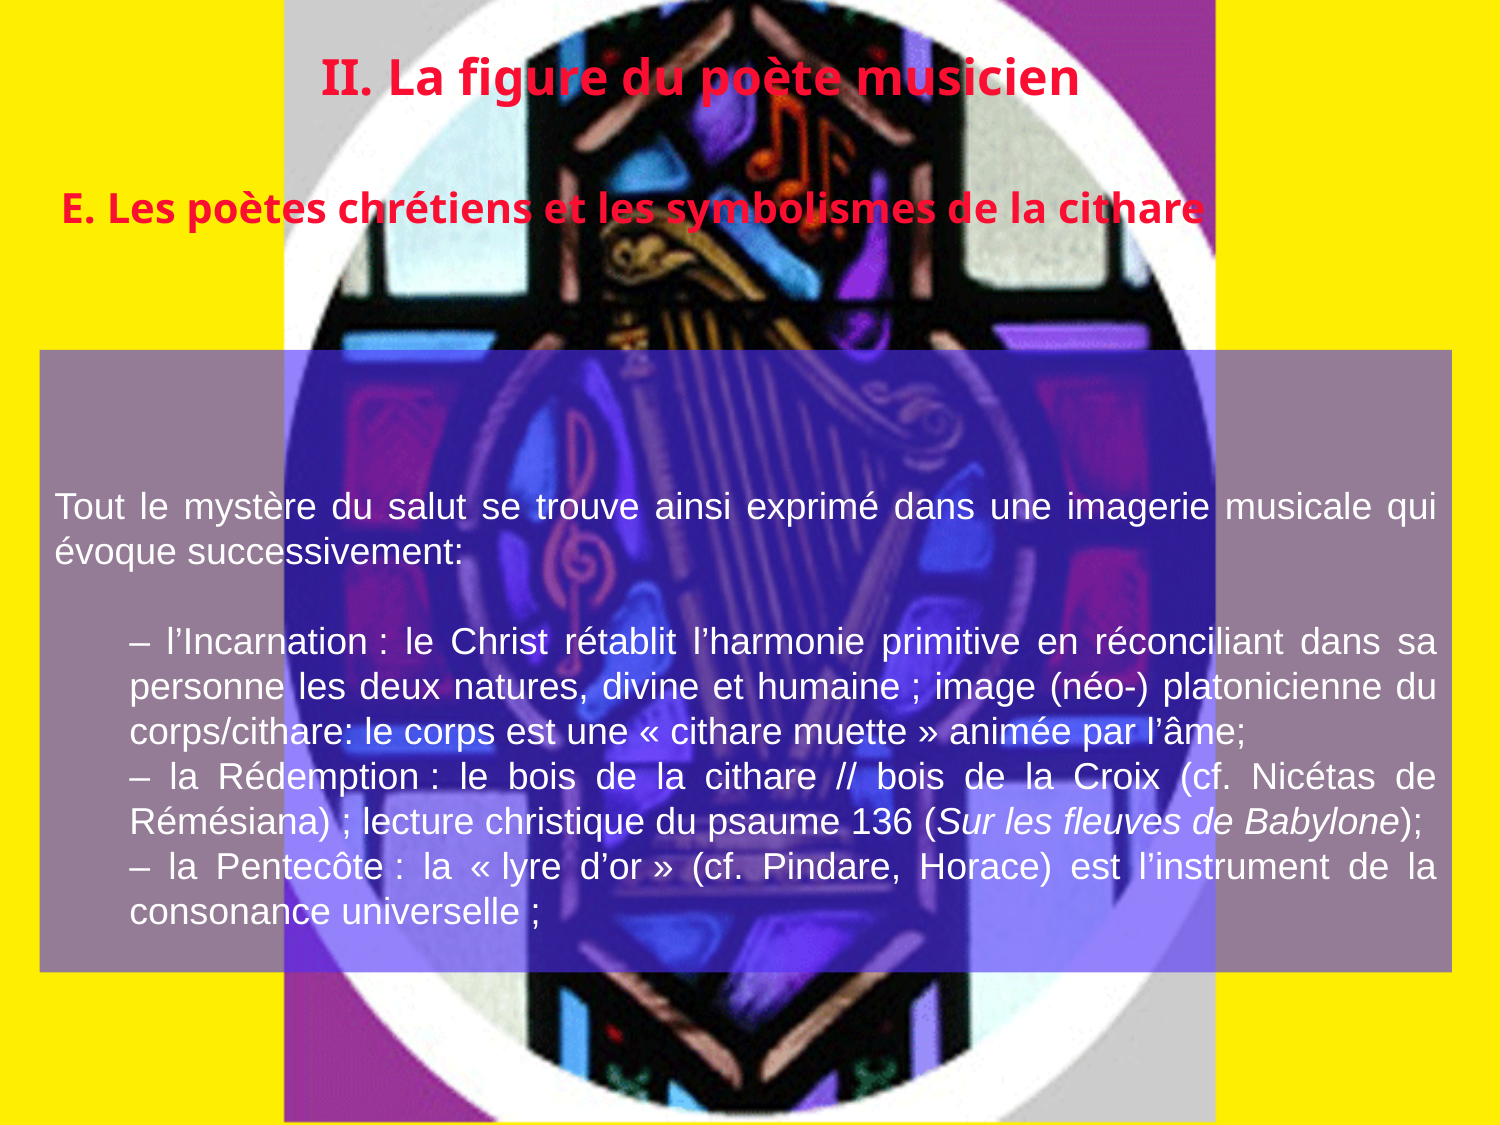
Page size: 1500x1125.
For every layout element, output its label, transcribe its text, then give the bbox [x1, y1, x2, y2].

picture [0, 0, 1500, 1125]
text_box E. Les poètes chrétiens et les symbolismes de la cithare [45, 174, 1446, 263]
text_box Tout le mystère du salut se trouve ainsi exprimé dans une imagerie musicale qui évoque successivement: – l’Incarnation : le Christ rétablit l’harmonie primitive en réconciliant dans sa personne les deux natures, divine et humaine ; image (néo-) platonicienne du corps/cithare: le corps est une « cithare muette » animée par l’âme; – la Rédemption : le bois de la cithare // bois de la Croix (cf. Nicétas de Rémésiana) ; lecture christique du psaume 136 (Sur les fleuves de Babylone); – la Pentecôte : la « lyre d’or » (cf. Pindare, Horace) est l’instrument de la consonance universelle ; [39, 349, 1452, 973]
text_box II. La figure du poète musicien [306, 37, 1213, 150]
